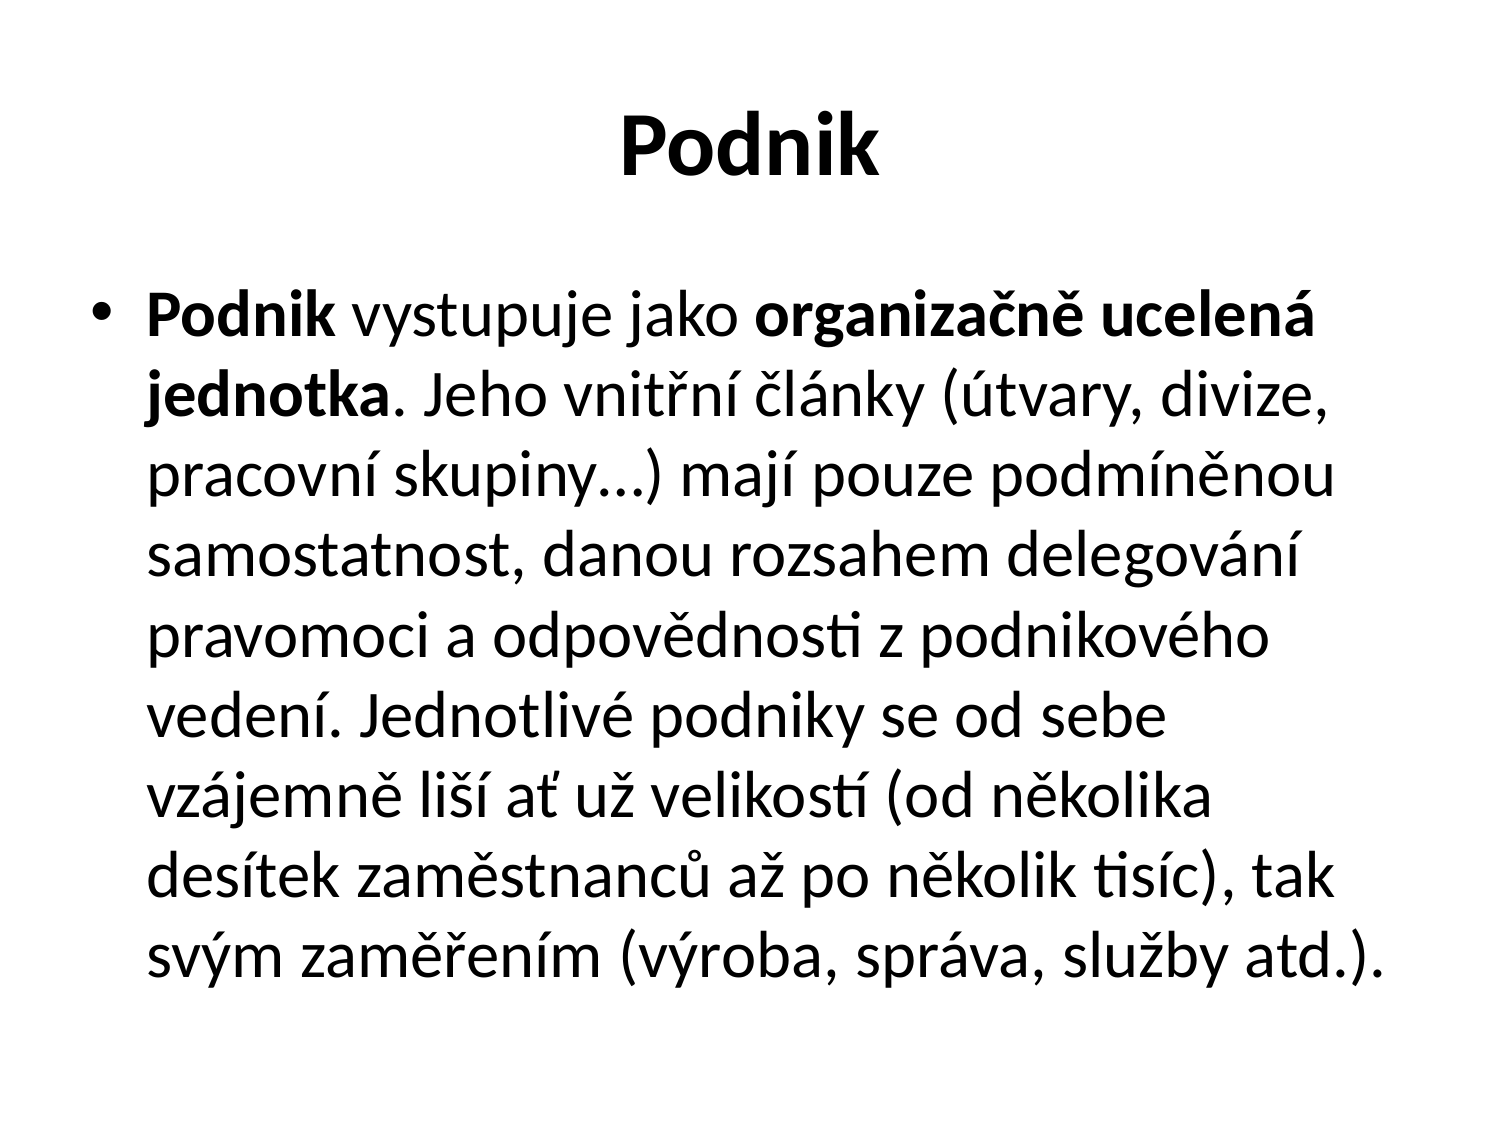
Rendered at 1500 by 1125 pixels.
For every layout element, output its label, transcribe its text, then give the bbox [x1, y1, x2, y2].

list Podnik vystupuje jako organizačně ucelená jednotka. Jeho vnitřní články (útvary, divize, pracovní skupiny…) mají pouze podmíněnou samostatnost, danou rozsahem delegování pravomoci a odpovědnosti z podnikového vedení. Jednotlivé podniky se od sebe vzájemně liší ať už velikostí (od několika desítek zaměstnanců až po několik tisíc), tak svým zaměřením (výroba, správa, služby atd.). [75, 262, 1425, 1005]
title Podnik [75, 45, 1425, 233]
